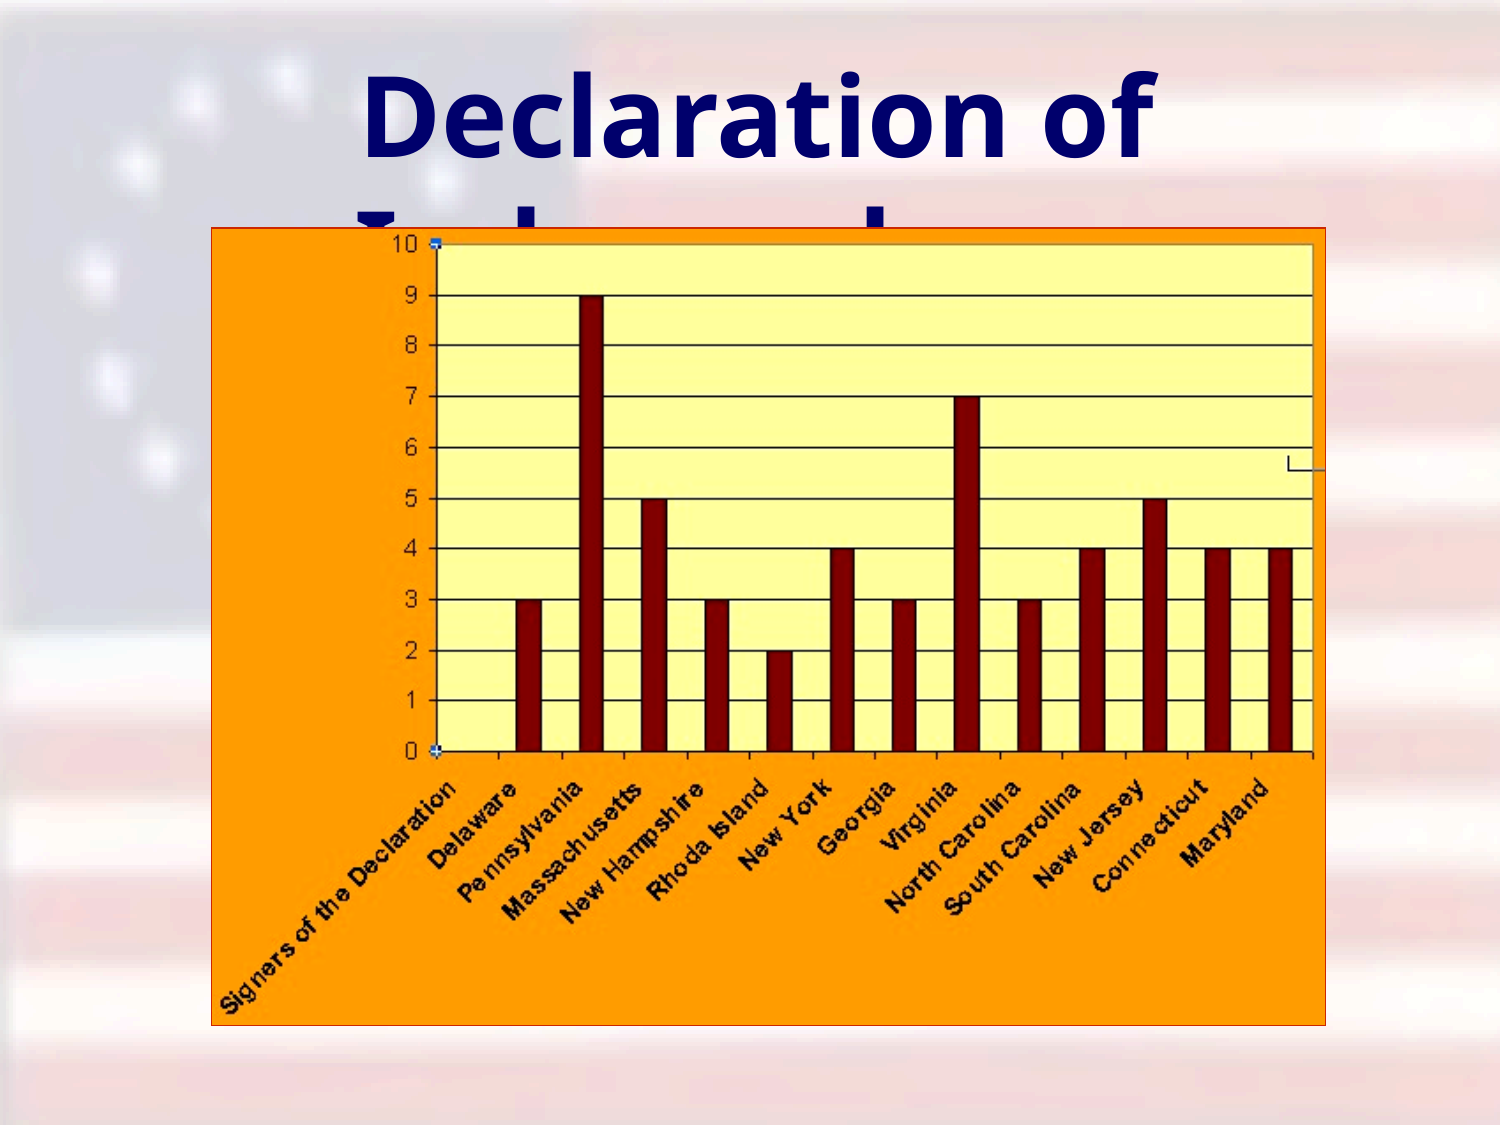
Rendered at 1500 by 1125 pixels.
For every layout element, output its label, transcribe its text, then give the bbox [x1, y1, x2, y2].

text_box Declaration of Independence [112, 37, 1400, 323]
picture [0, 0, 1500, 1125]
